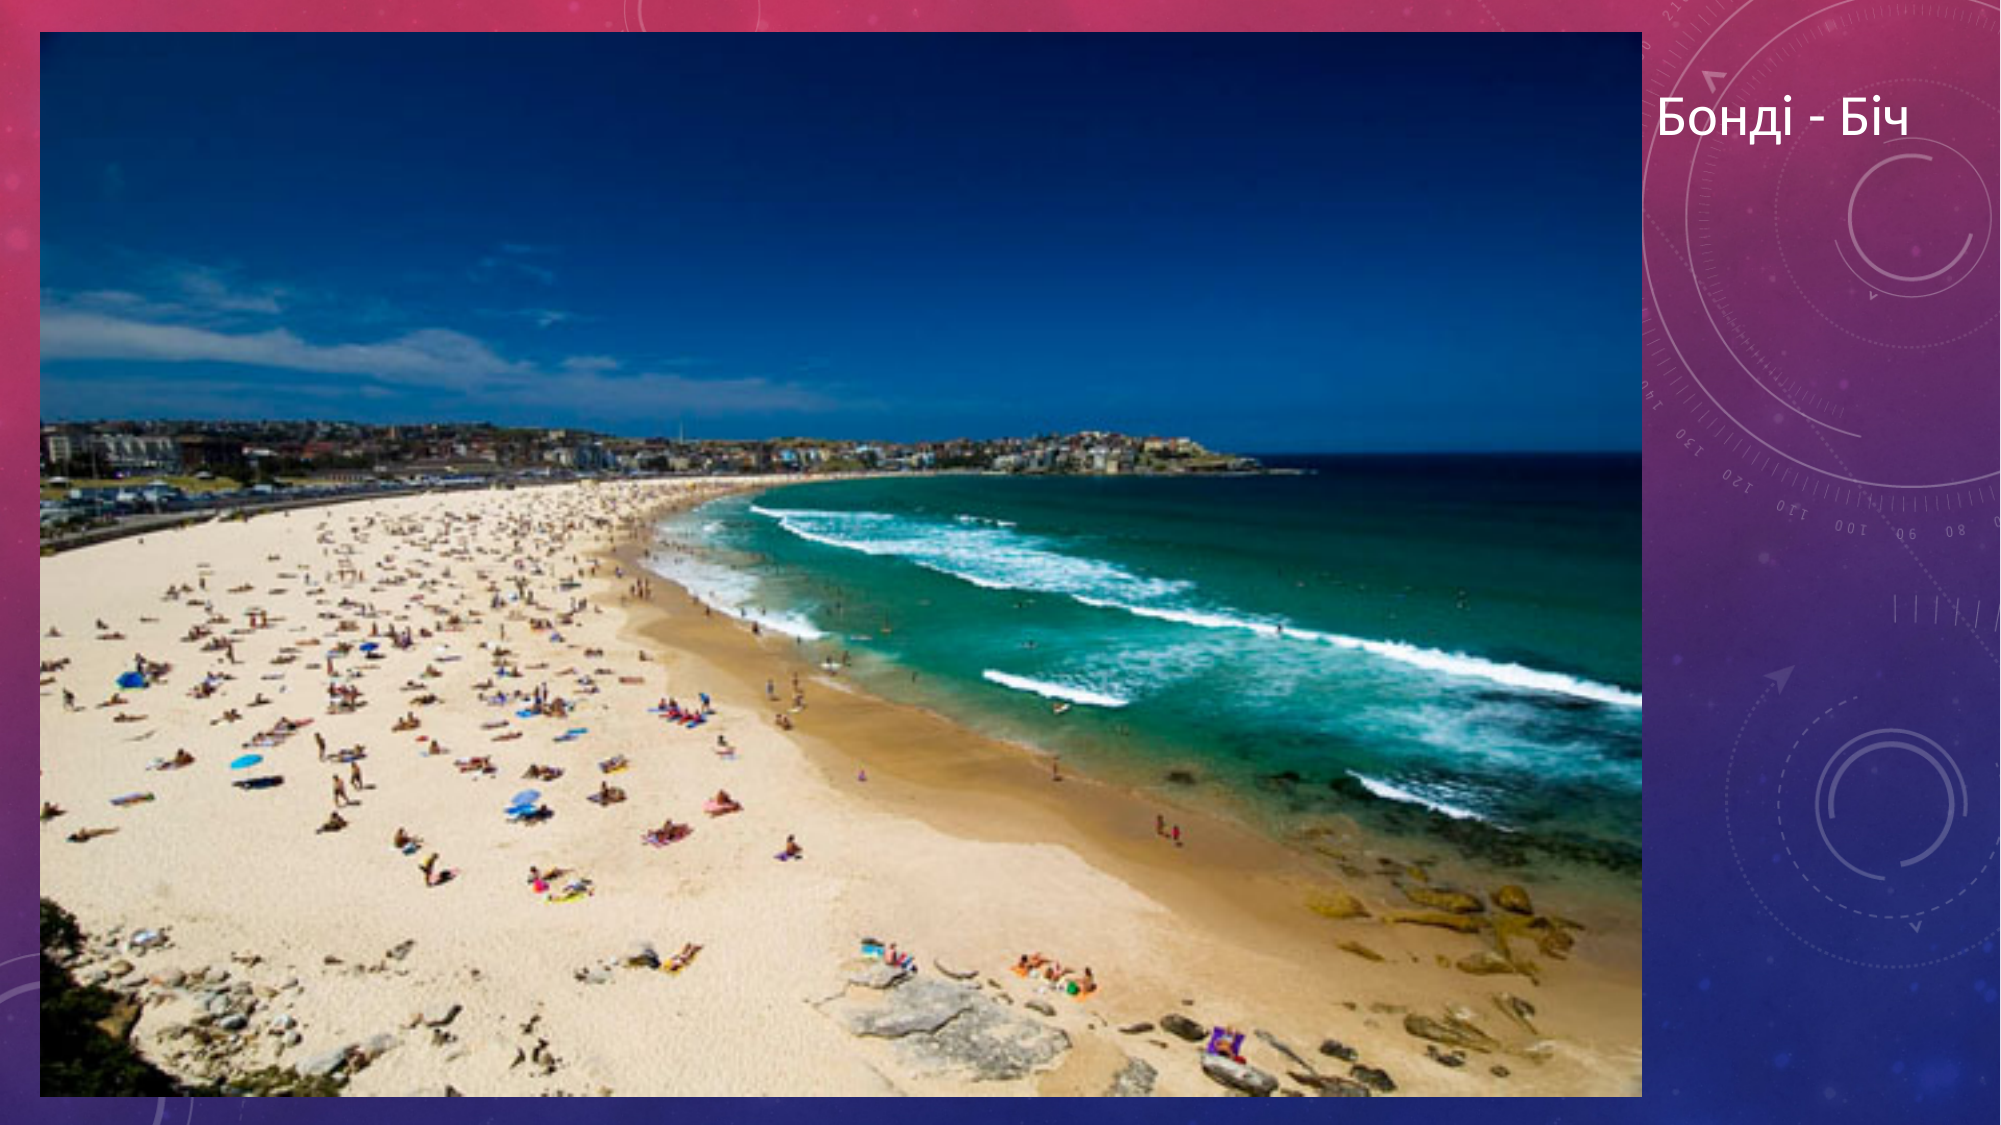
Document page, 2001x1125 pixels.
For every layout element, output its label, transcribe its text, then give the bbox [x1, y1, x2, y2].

text_box Бонді - Біч [1645, 69, 1984, 155]
picture [0, 0, 2001, 1125]
